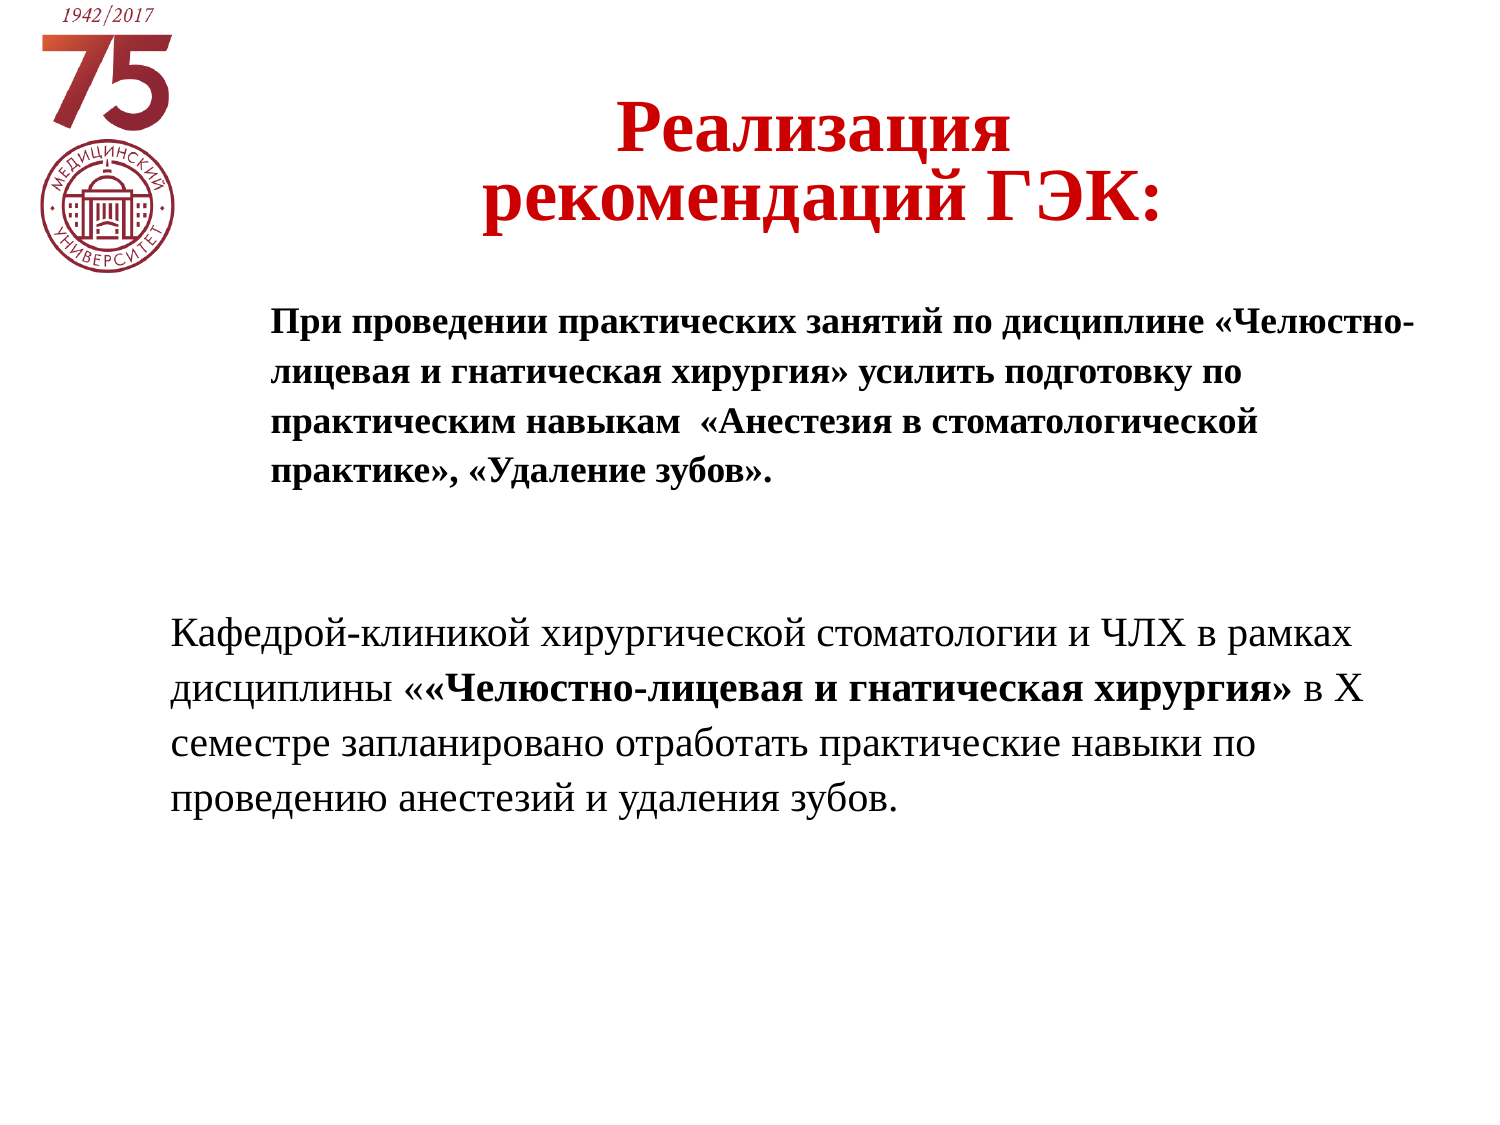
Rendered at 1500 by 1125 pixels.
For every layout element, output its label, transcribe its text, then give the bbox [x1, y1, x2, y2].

list При проведении практических занятий по дисциплине «Челюстно-лицевая и гнатическая хирургия» усилить подготовку по практическим навыкам «Анестезия в стоматологической практике», «Удаление зубов». Кафедрой-клиникой хирургической стоматологии и ЧЛХ в рамках дисциплины ««Челюстно-лицевая и гнатическая хирургия» в X семестре запланировано отработать практические навыки по проведению анестезий и удаления зубов. [140, 278, 1459, 1019]
picture [23, 0, 188, 284]
title Реализация рекомендаций ГЭК: [191, 42, 1500, 291]
